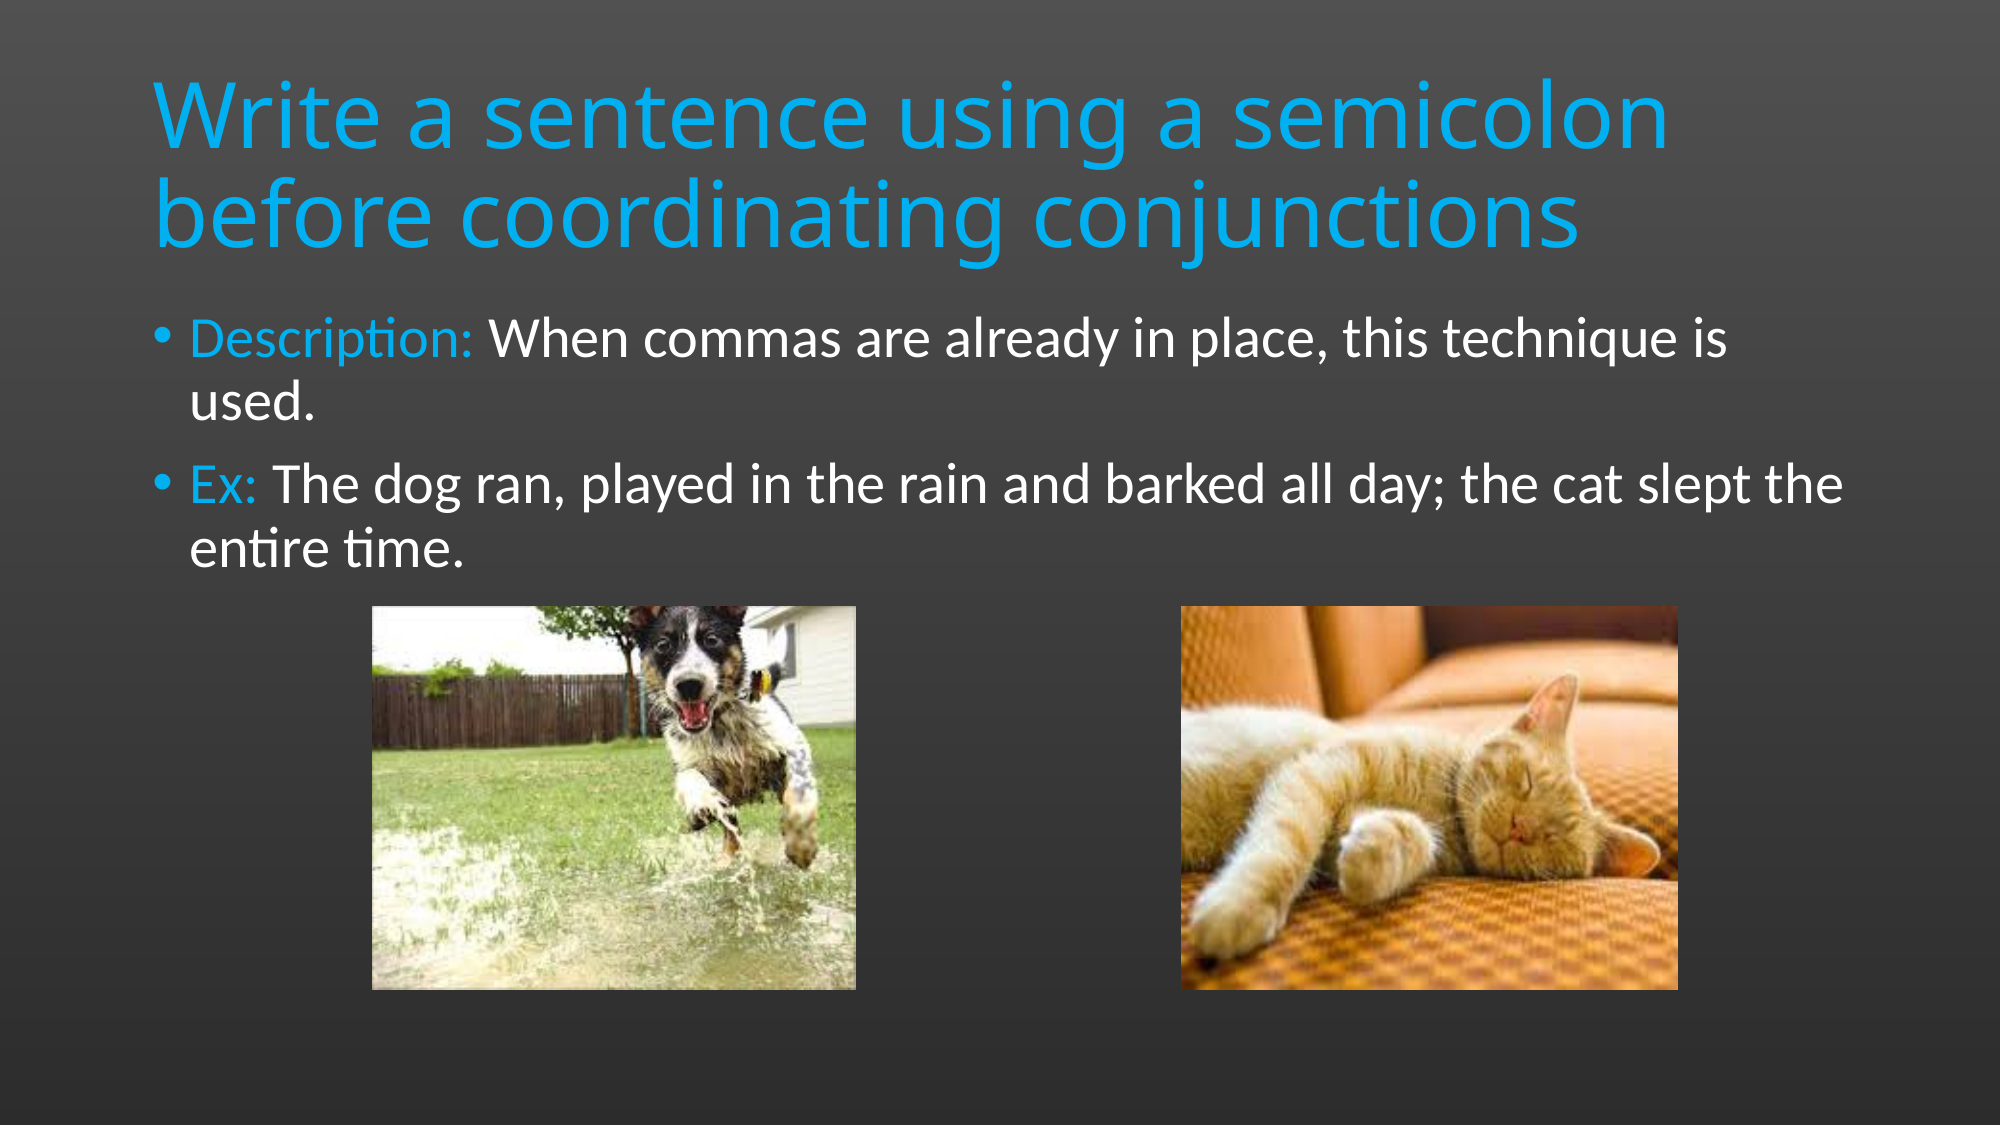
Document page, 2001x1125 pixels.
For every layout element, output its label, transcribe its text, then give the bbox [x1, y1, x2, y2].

picture [1181, 606, 1678, 990]
picture [372, 606, 856, 990]
list Description: When commas are already in place, this technique is used. Ex: The dog ran, played in the rain and barked all day; the cat slept the entire time. [137, 299, 1863, 1014]
title Write a sentence using a semicolon before coordinating conjunctions [137, 59, 1863, 278]
